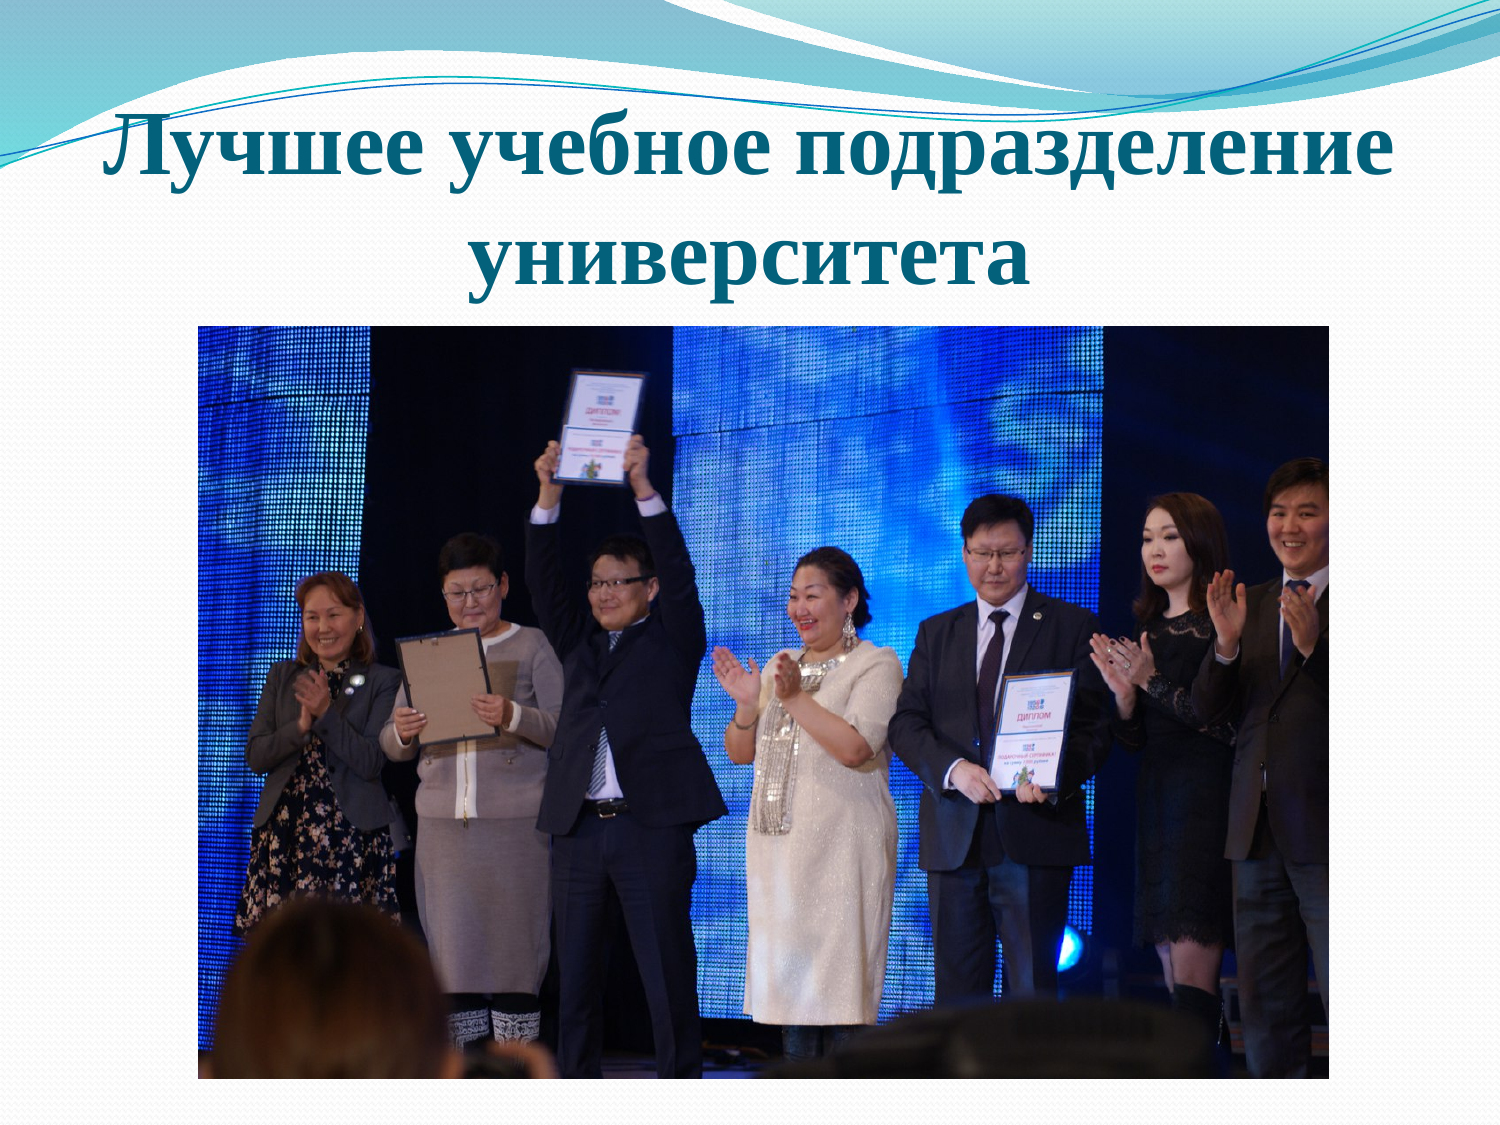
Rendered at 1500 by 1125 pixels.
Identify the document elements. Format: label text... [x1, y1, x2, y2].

title Лучшее учебное подразделение университета [75, 115, 1425, 303]
picture [197, 326, 1329, 1080]
